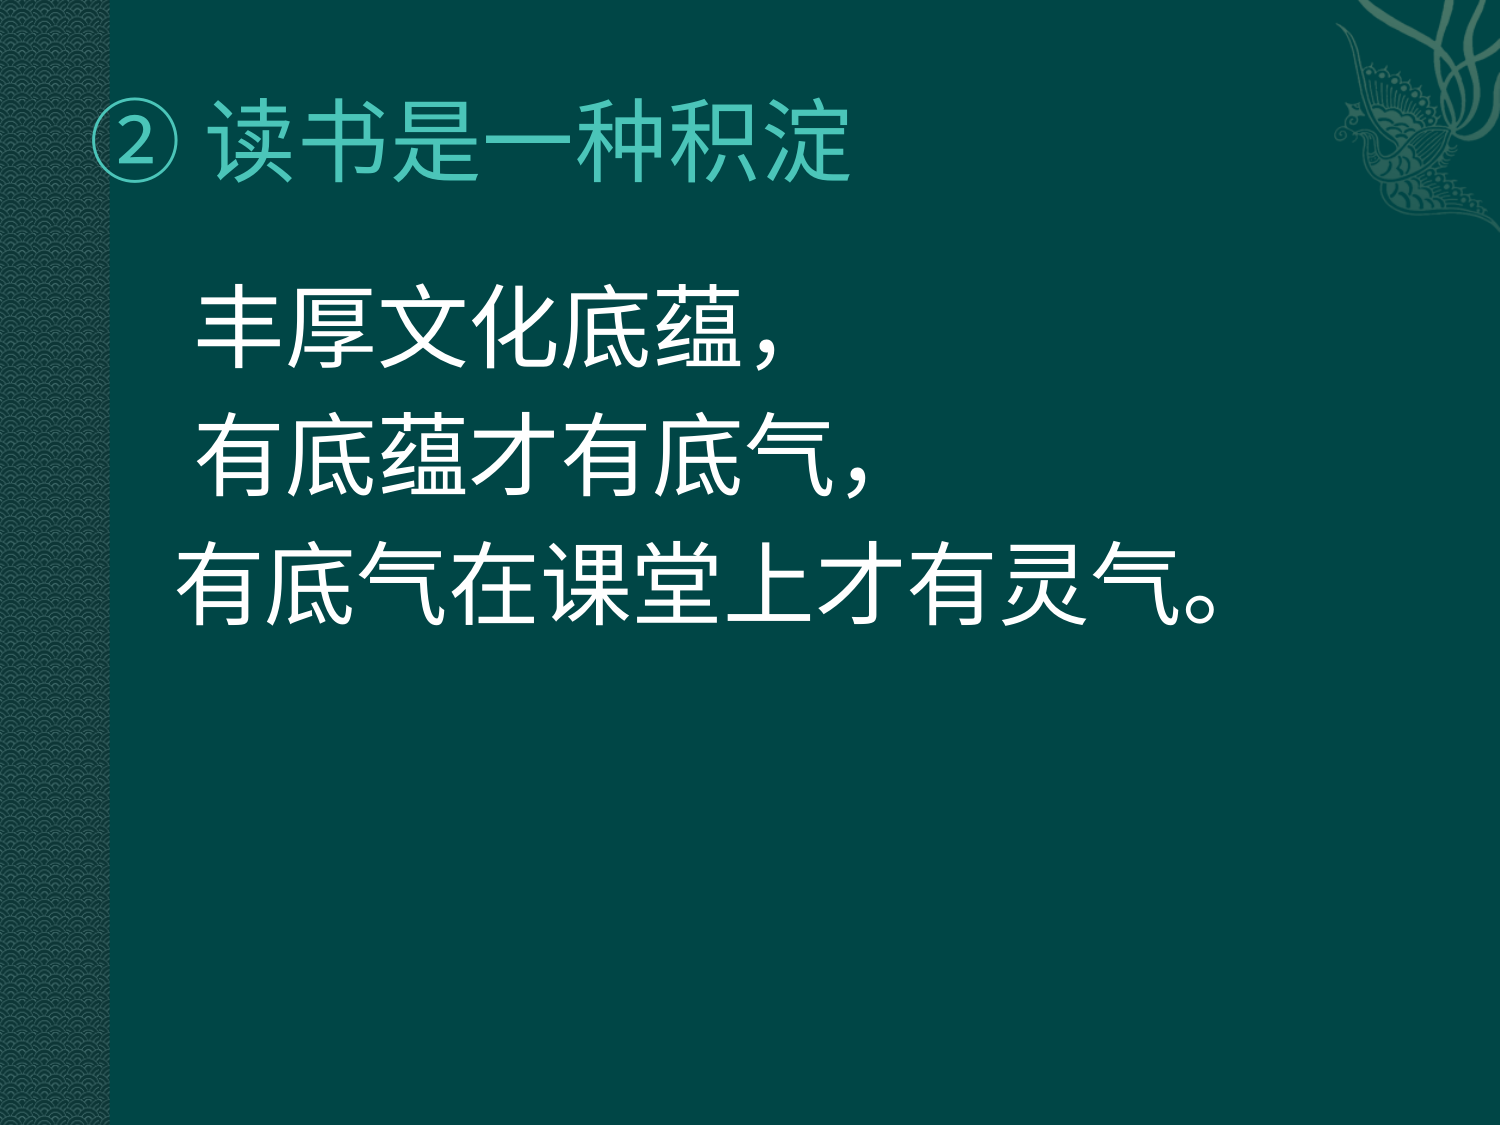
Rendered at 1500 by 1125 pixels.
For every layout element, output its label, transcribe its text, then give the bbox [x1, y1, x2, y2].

title ②读书是一种积淀 [75, 45, 1351, 233]
picture [0, 0, 110, 1125]
list 丰厚文化底蕴， 有底蕴才有底气， 有底气在课堂上才有灵气。 [75, 262, 1425, 1005]
